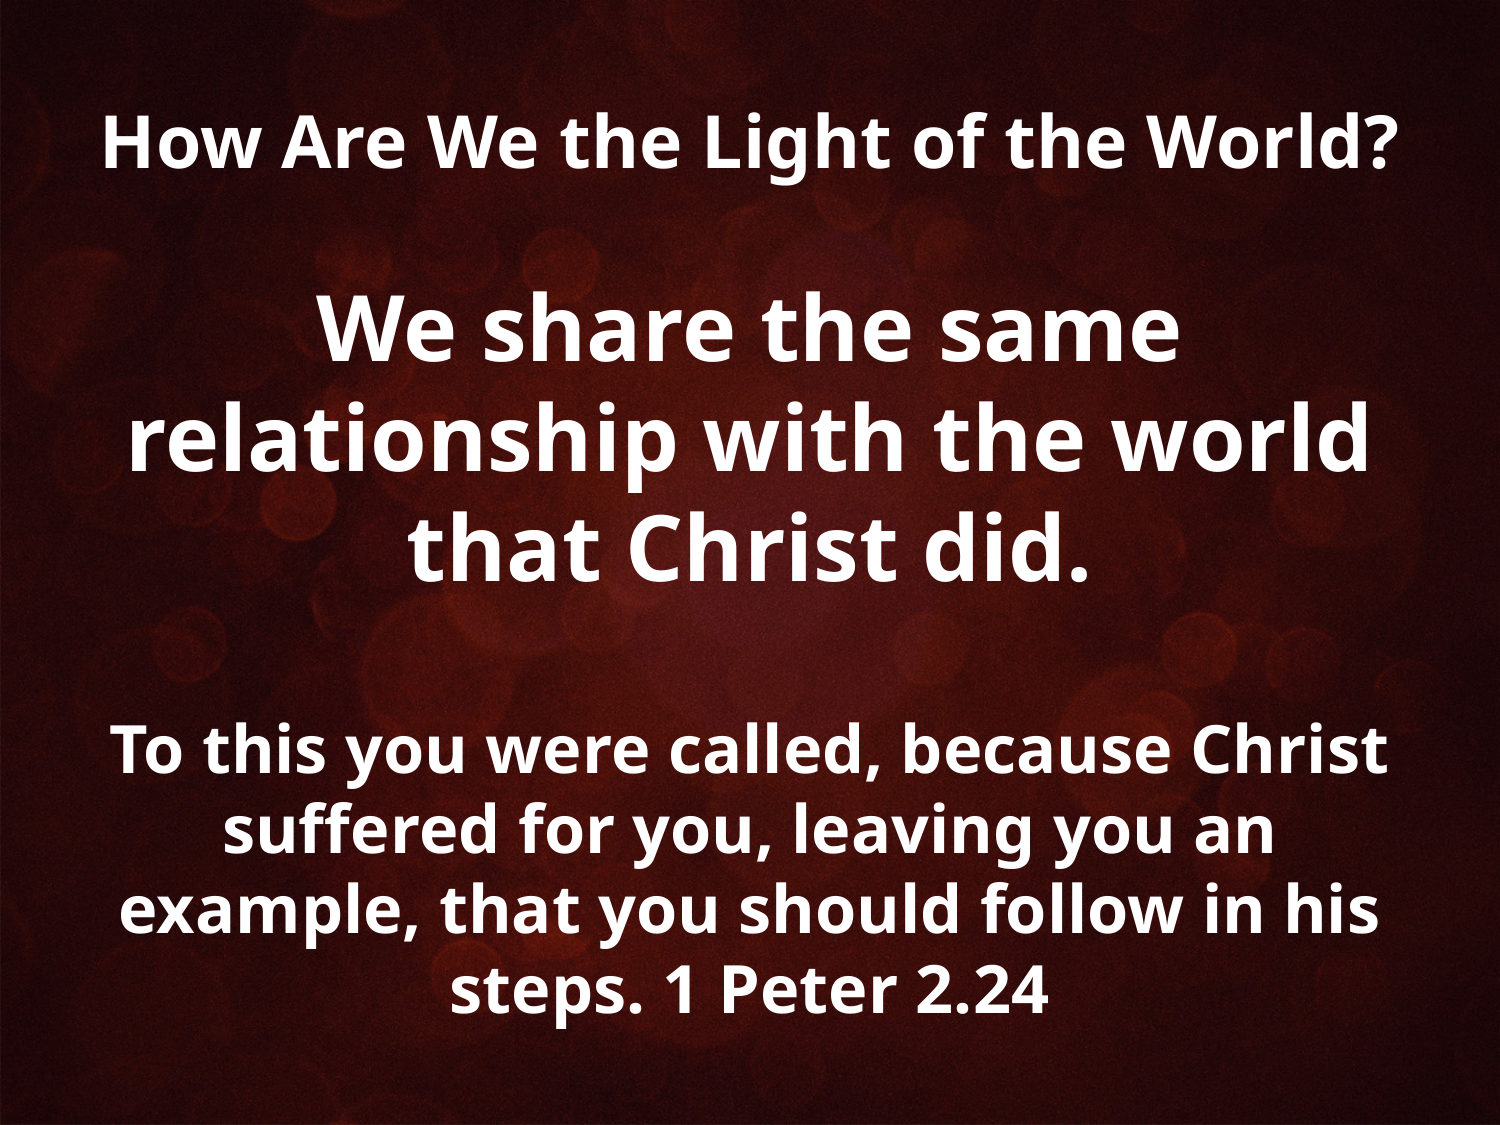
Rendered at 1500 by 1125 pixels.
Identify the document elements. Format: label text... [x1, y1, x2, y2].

list We share the same relationship with the world that Christ did. To this you were called, because Christ suffered for you, leaving you an example, that you should follow in his steps. 1 Peter 2.24 [75, 262, 1425, 1005]
picture [0, 0, 1500, 1125]
title How Are We the Light of the World? [75, 45, 1425, 233]
